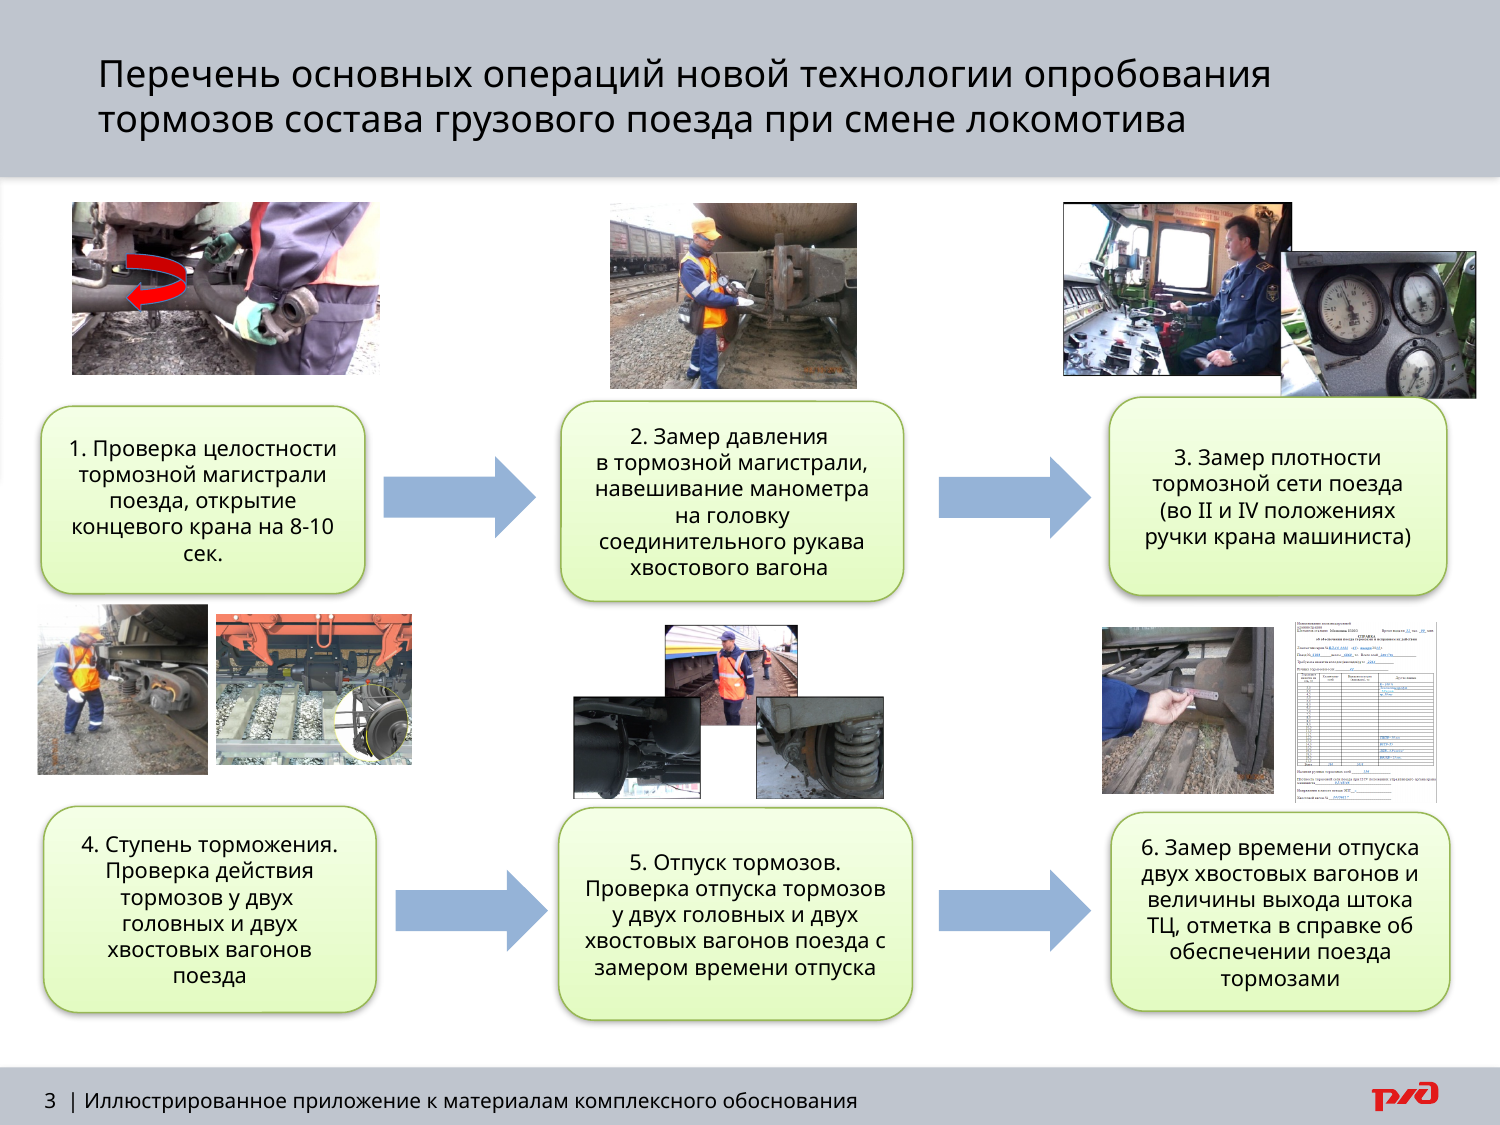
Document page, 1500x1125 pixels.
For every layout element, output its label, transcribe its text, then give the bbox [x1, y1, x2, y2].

text_box 3 | Иллюстрированное приложение к материалам комплексного обоснования [29, 1072, 1030, 1125]
text_box [936, 867, 1094, 954]
picture [1295, 622, 1437, 803]
text_box 6. Замер времени отпуска двух хвостовых вагонов и величины выхода штока ТЦ, отметка в справке об обеспечении поезда тормозами [1110, 811, 1451, 1012]
text_box [381, 454, 539, 541]
text_box [936, 454, 1094, 541]
text_box 1. Проверка целостности тормозной магистрали поезда, открытие концевого крана на 8-10 сек. [40, 405, 366, 595]
text_box Перечень основных операций новой технологии опробования тормозов состава грузового поезда при смене локомотива [83, 42, 1298, 148]
picture [216, 614, 412, 766]
text_box 3. Замер плотности тормозной сети поезда (во II и IV положениях ручки крана машиниста) [1108, 407, 1448, 597]
picture [1062, 202, 1477, 399]
text_box [393, 867, 551, 954]
text_box 4. Ступень торможения. Проверка действия тормозов у двух головных и двух хвостовых вагонов поезда [42, 805, 377, 1014]
text_box 2. Замер давления в тормозной магистрали, навешивание манометра на головку соединительного рукава хвостового вагона [560, 400, 905, 603]
picture [72, 202, 380, 376]
picture [1102, 627, 1274, 794]
text_box 5. Отпуск тормозов. Проверка отпуска тормозов у двух головных и двух хвостовых вагонов поезда с замером времени отпуска [557, 807, 914, 1022]
picture [572, 623, 884, 799]
picture [609, 203, 857, 389]
picture [36, 604, 208, 776]
